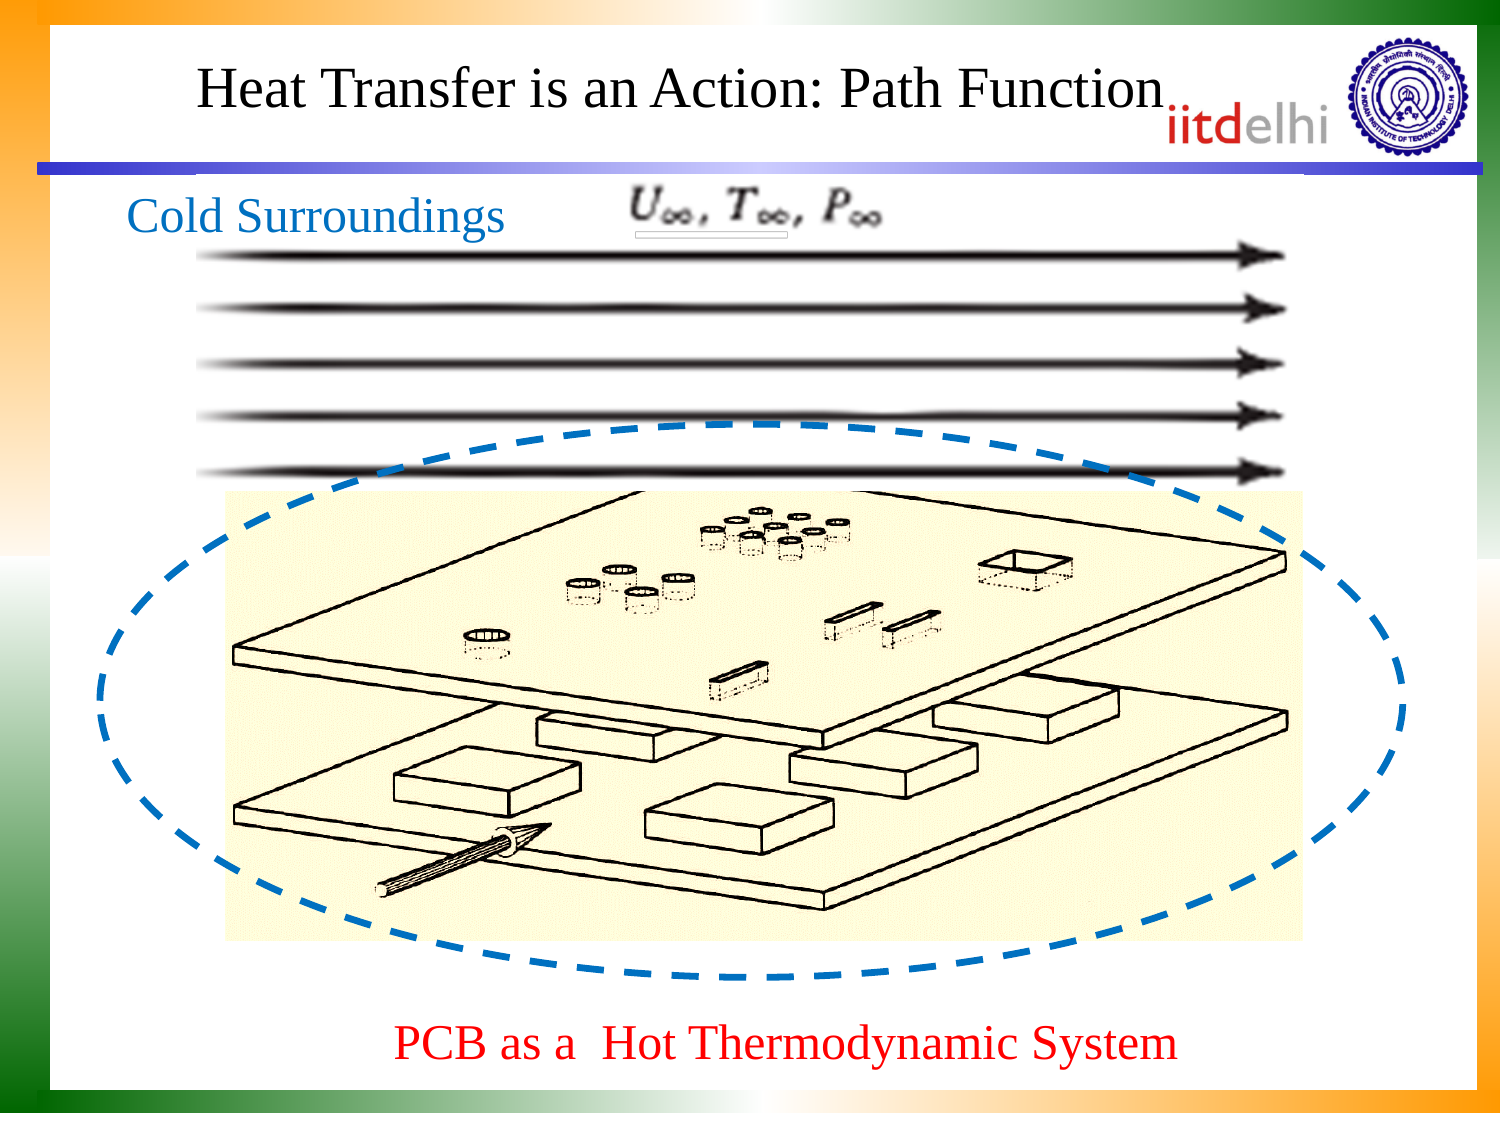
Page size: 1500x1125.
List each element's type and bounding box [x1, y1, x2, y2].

text_box [0, 0, 1500, 1113]
picture [196, 174, 1304, 491]
